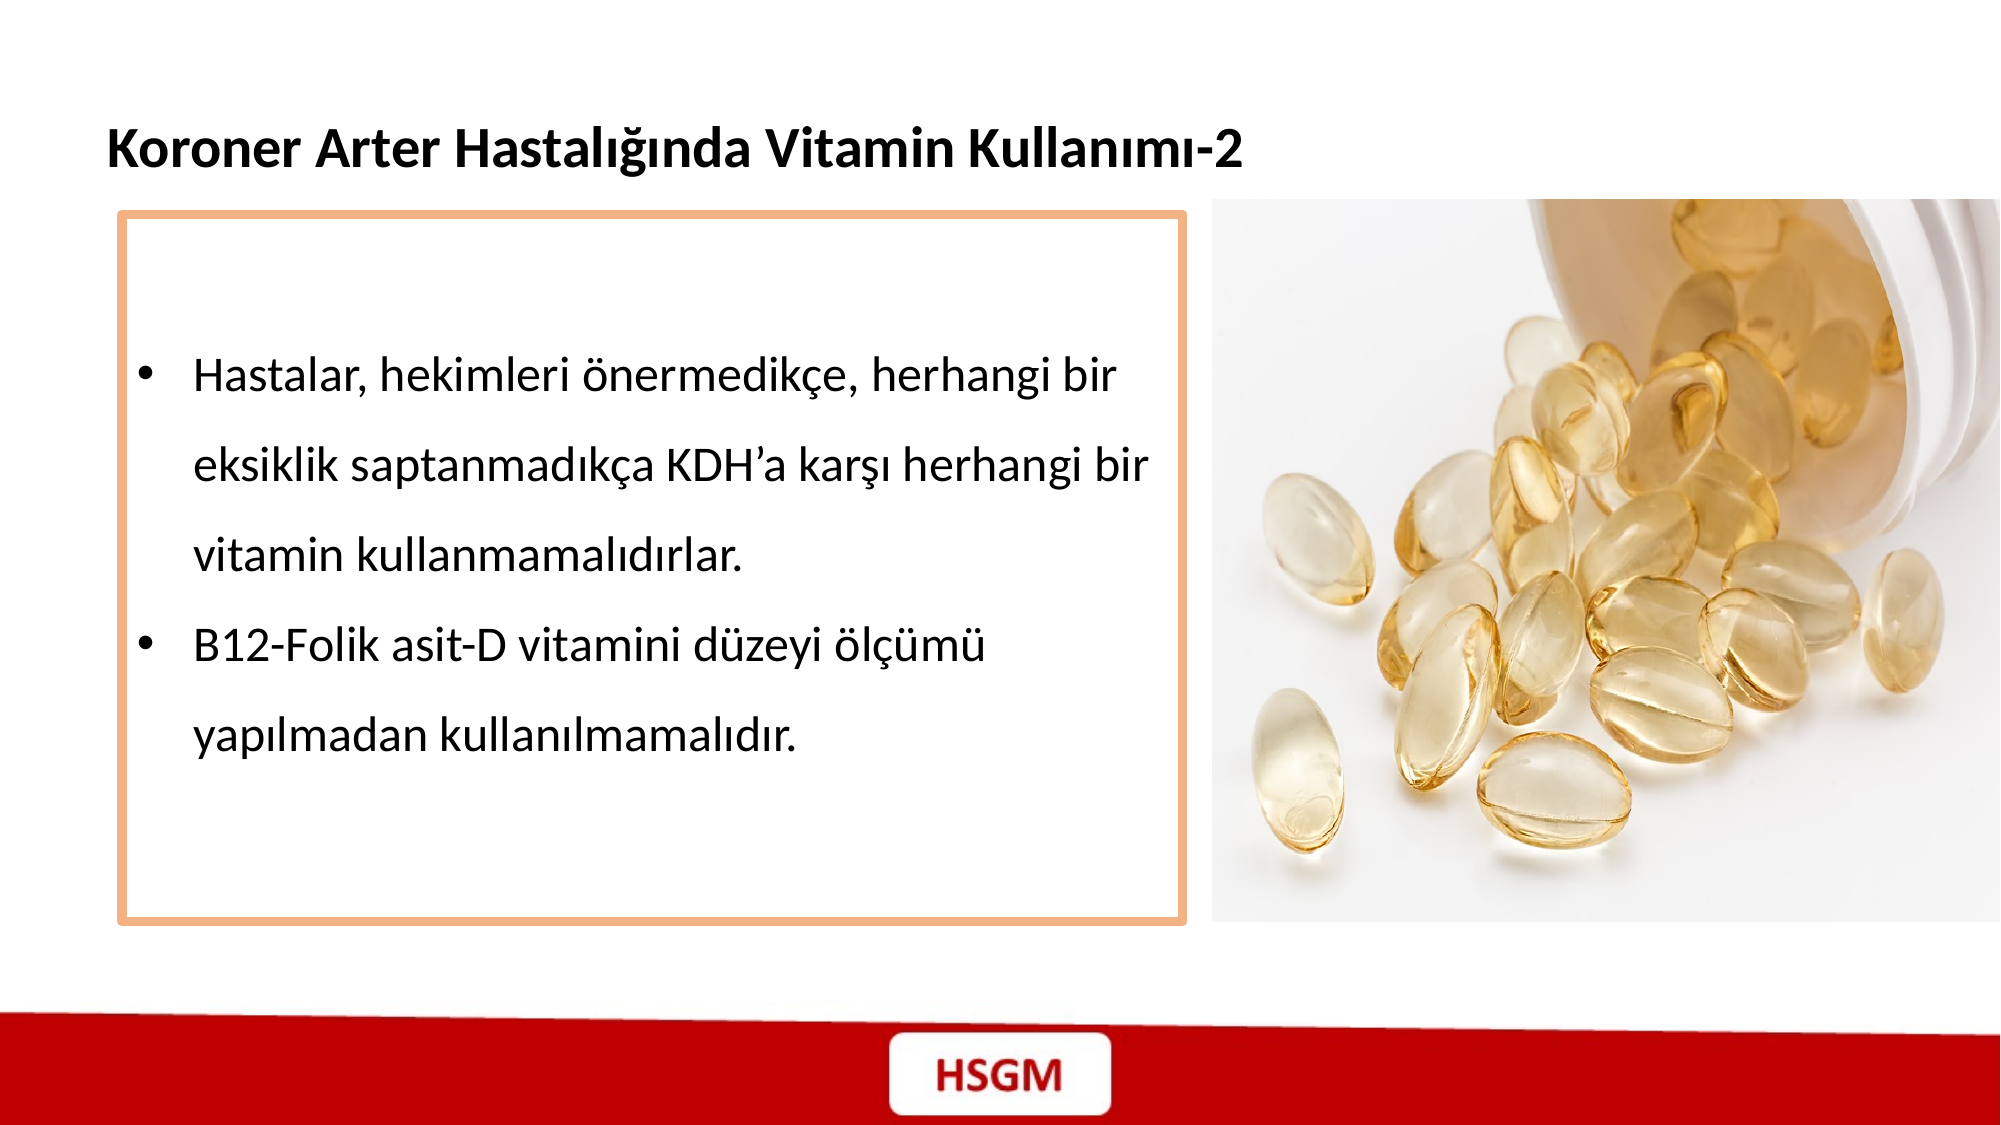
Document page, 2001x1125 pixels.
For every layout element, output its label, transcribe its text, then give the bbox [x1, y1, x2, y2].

picture [0, 0, 2001, 1125]
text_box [122, 214, 1183, 922]
text_box Koroner Arter Hastalığında Vitamin Kullanımı-2 [92, 101, 1594, 187]
